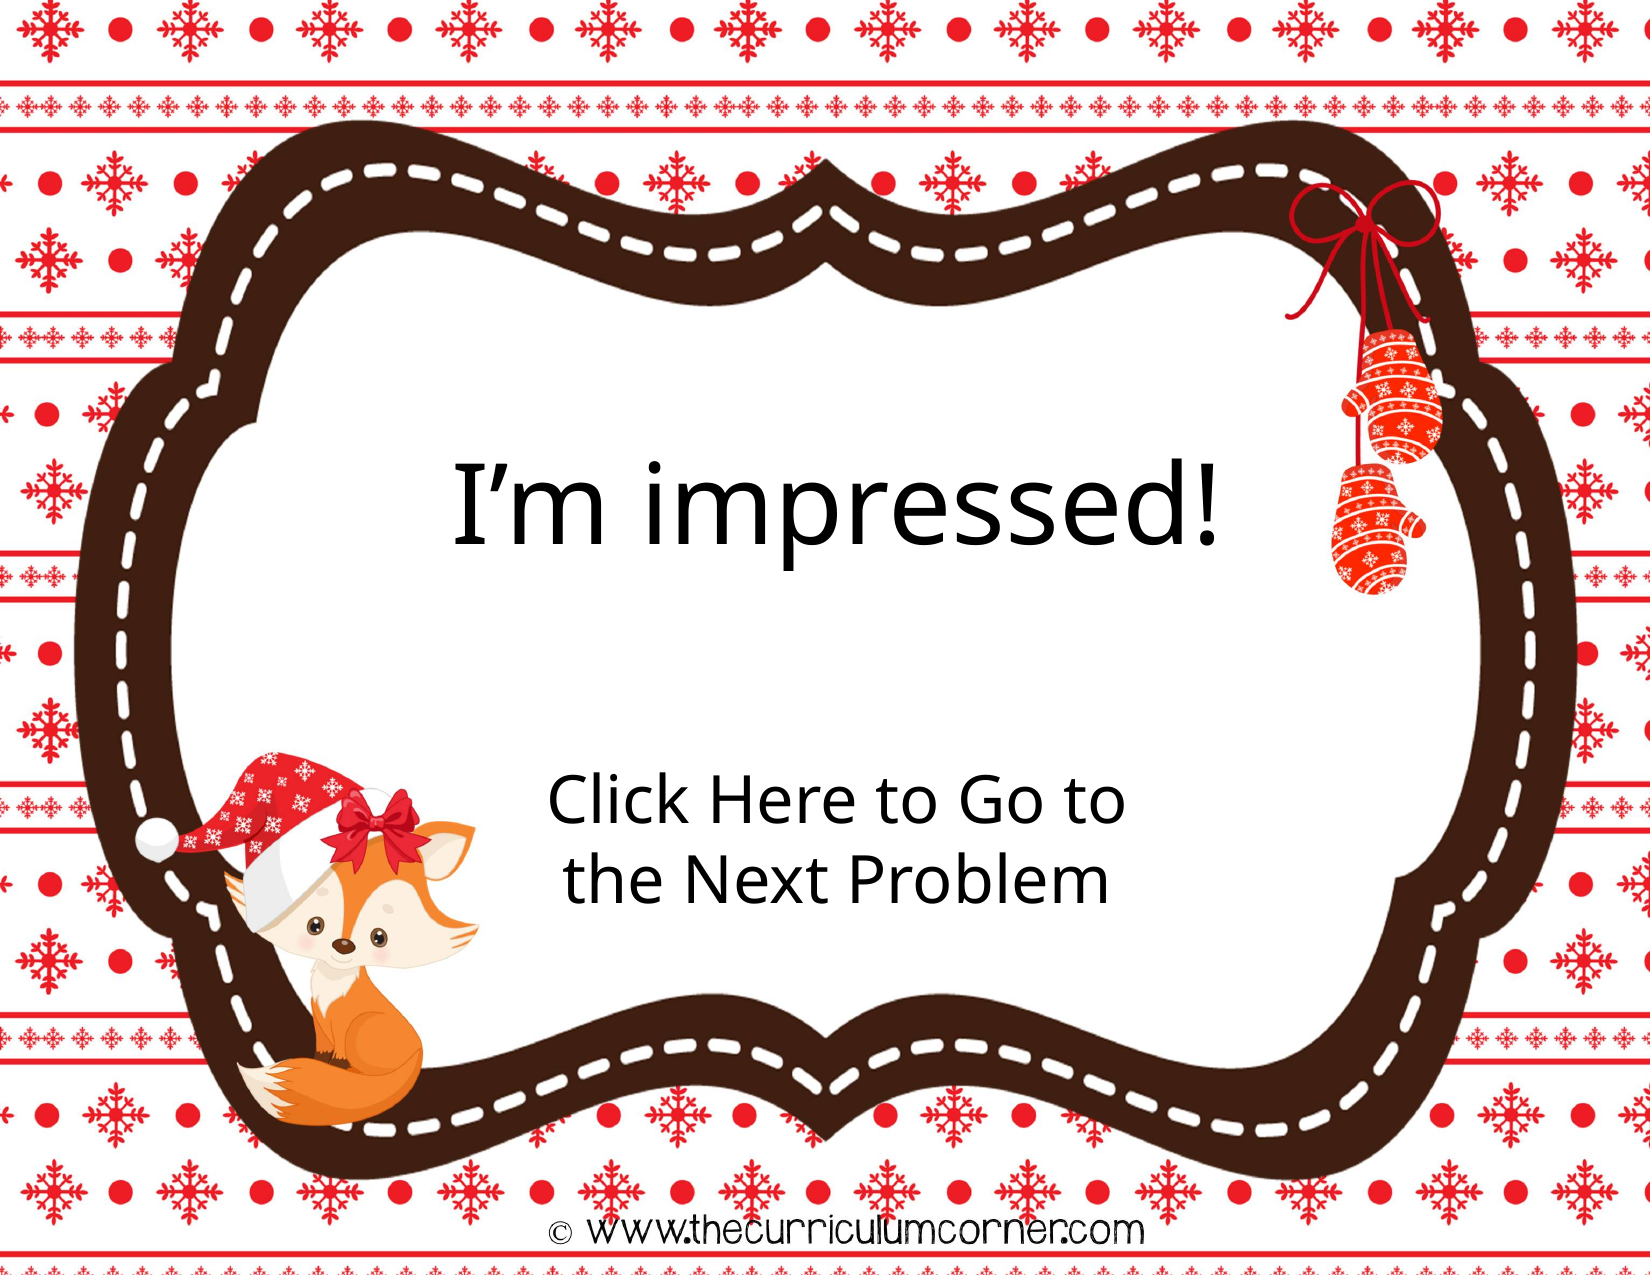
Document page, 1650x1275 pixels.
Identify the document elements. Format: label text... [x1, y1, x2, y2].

picture [0, 0, 1650, 1275]
text_box I’m impressed! [436, 424, 1238, 575]
text_box Click Here to Go to the Next Problem [512, 749, 1163, 925]
